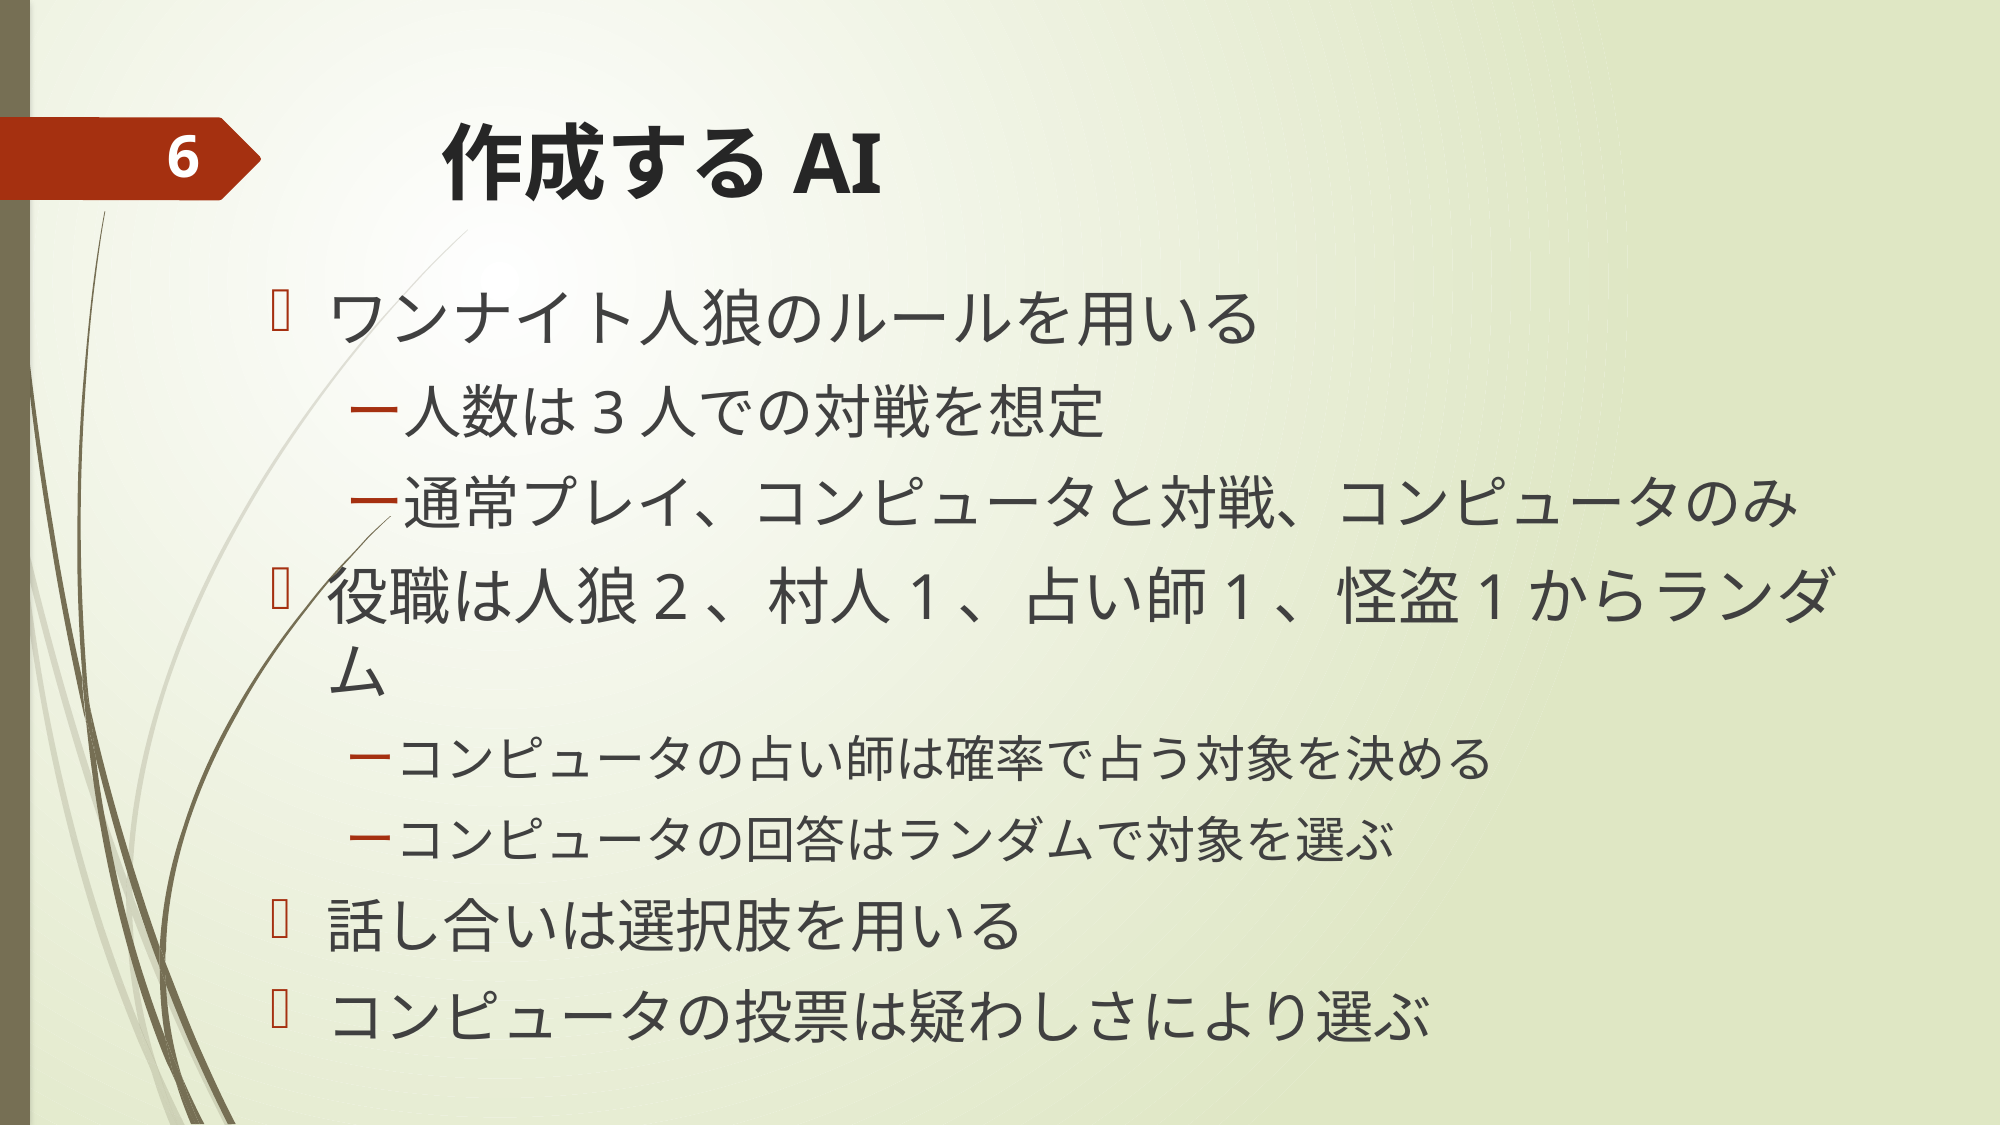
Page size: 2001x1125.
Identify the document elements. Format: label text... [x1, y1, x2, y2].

list ワンナイト人狼のルールを用いる 人数は3人での対戦を想定 通常プレイ、コンピュータと対戦、コンピュータのみ 役職は人狼2、村人1、占い師1、怪盗1からランダム コンピュータの占い師は確率で占う対象を決める コンピュータの回答はランダムで対象を選ぶ 話し合いは選択肢を用いる コンピュータの投票は疑わしさにより選ぶ [255, 271, 1888, 992]
title 作成するAI [425, 102, 1888, 271]
slide_number 6 [87, 129, 216, 190]
